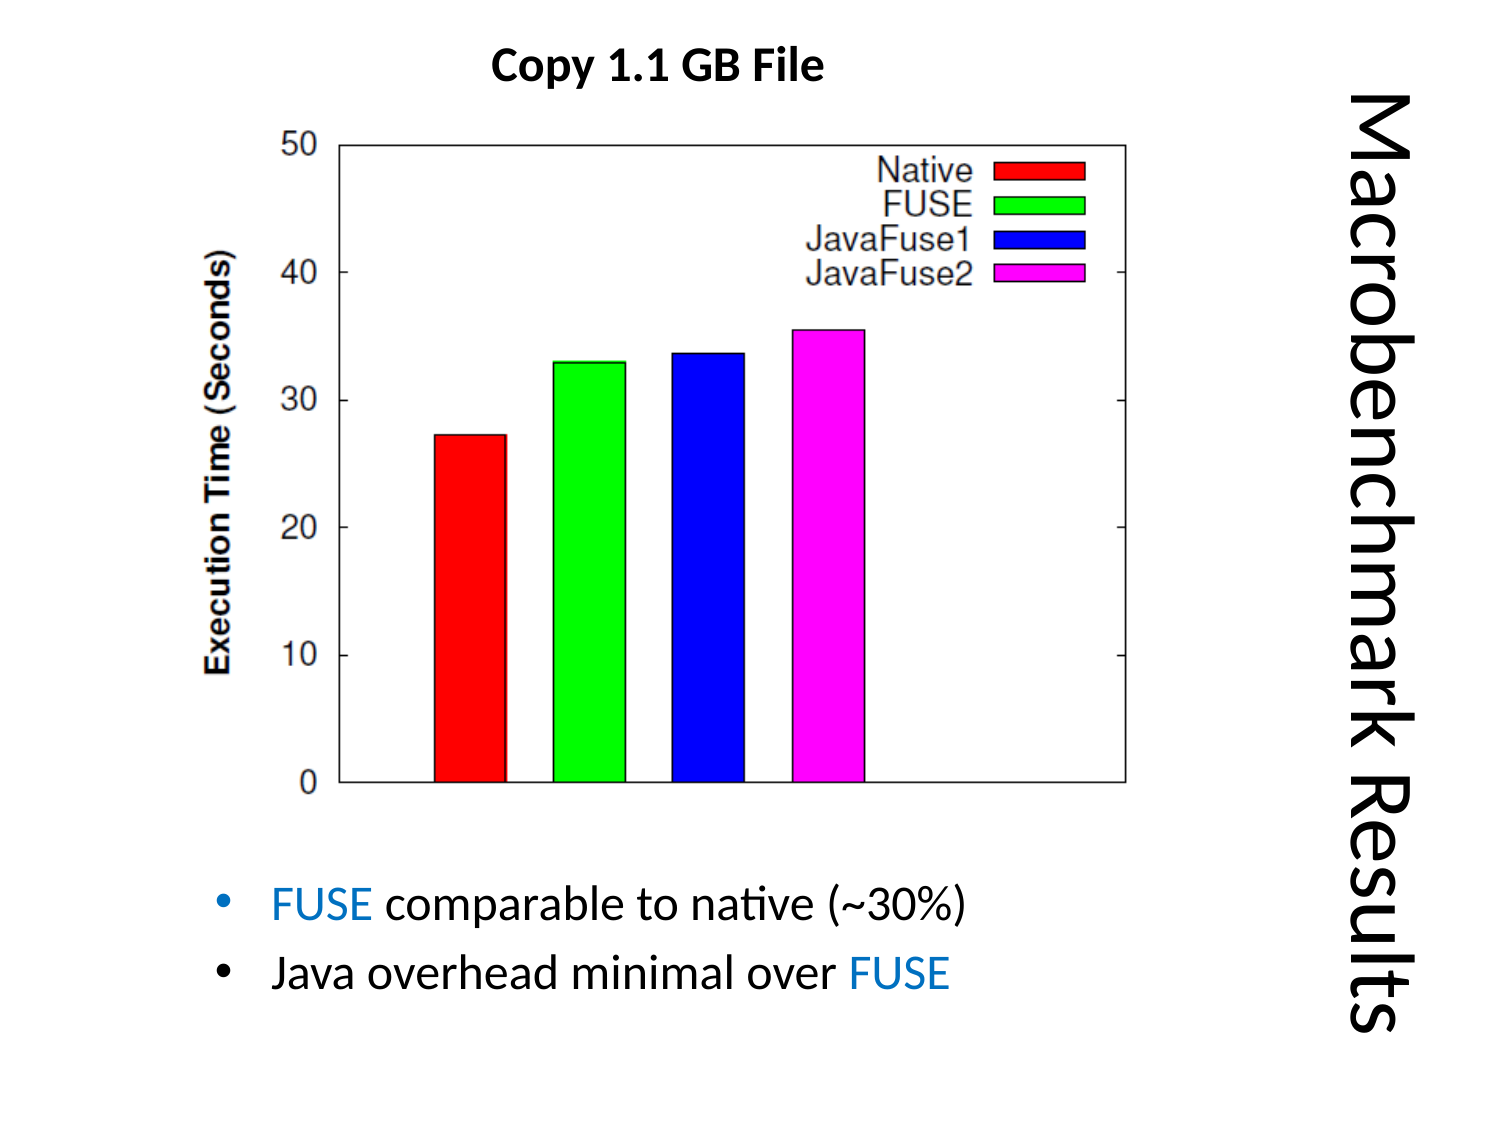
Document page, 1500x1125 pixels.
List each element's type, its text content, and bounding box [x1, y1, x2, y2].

text_box Macrobenchmark Results [1262, 50, 1450, 1075]
text_box Copy 1.1 GB File [476, 23, 841, 99]
text_box FUSE comparable to native (~30%) Java overhead minimal over FUSE [199, 862, 1238, 1055]
picture [145, 112, 1173, 835]
